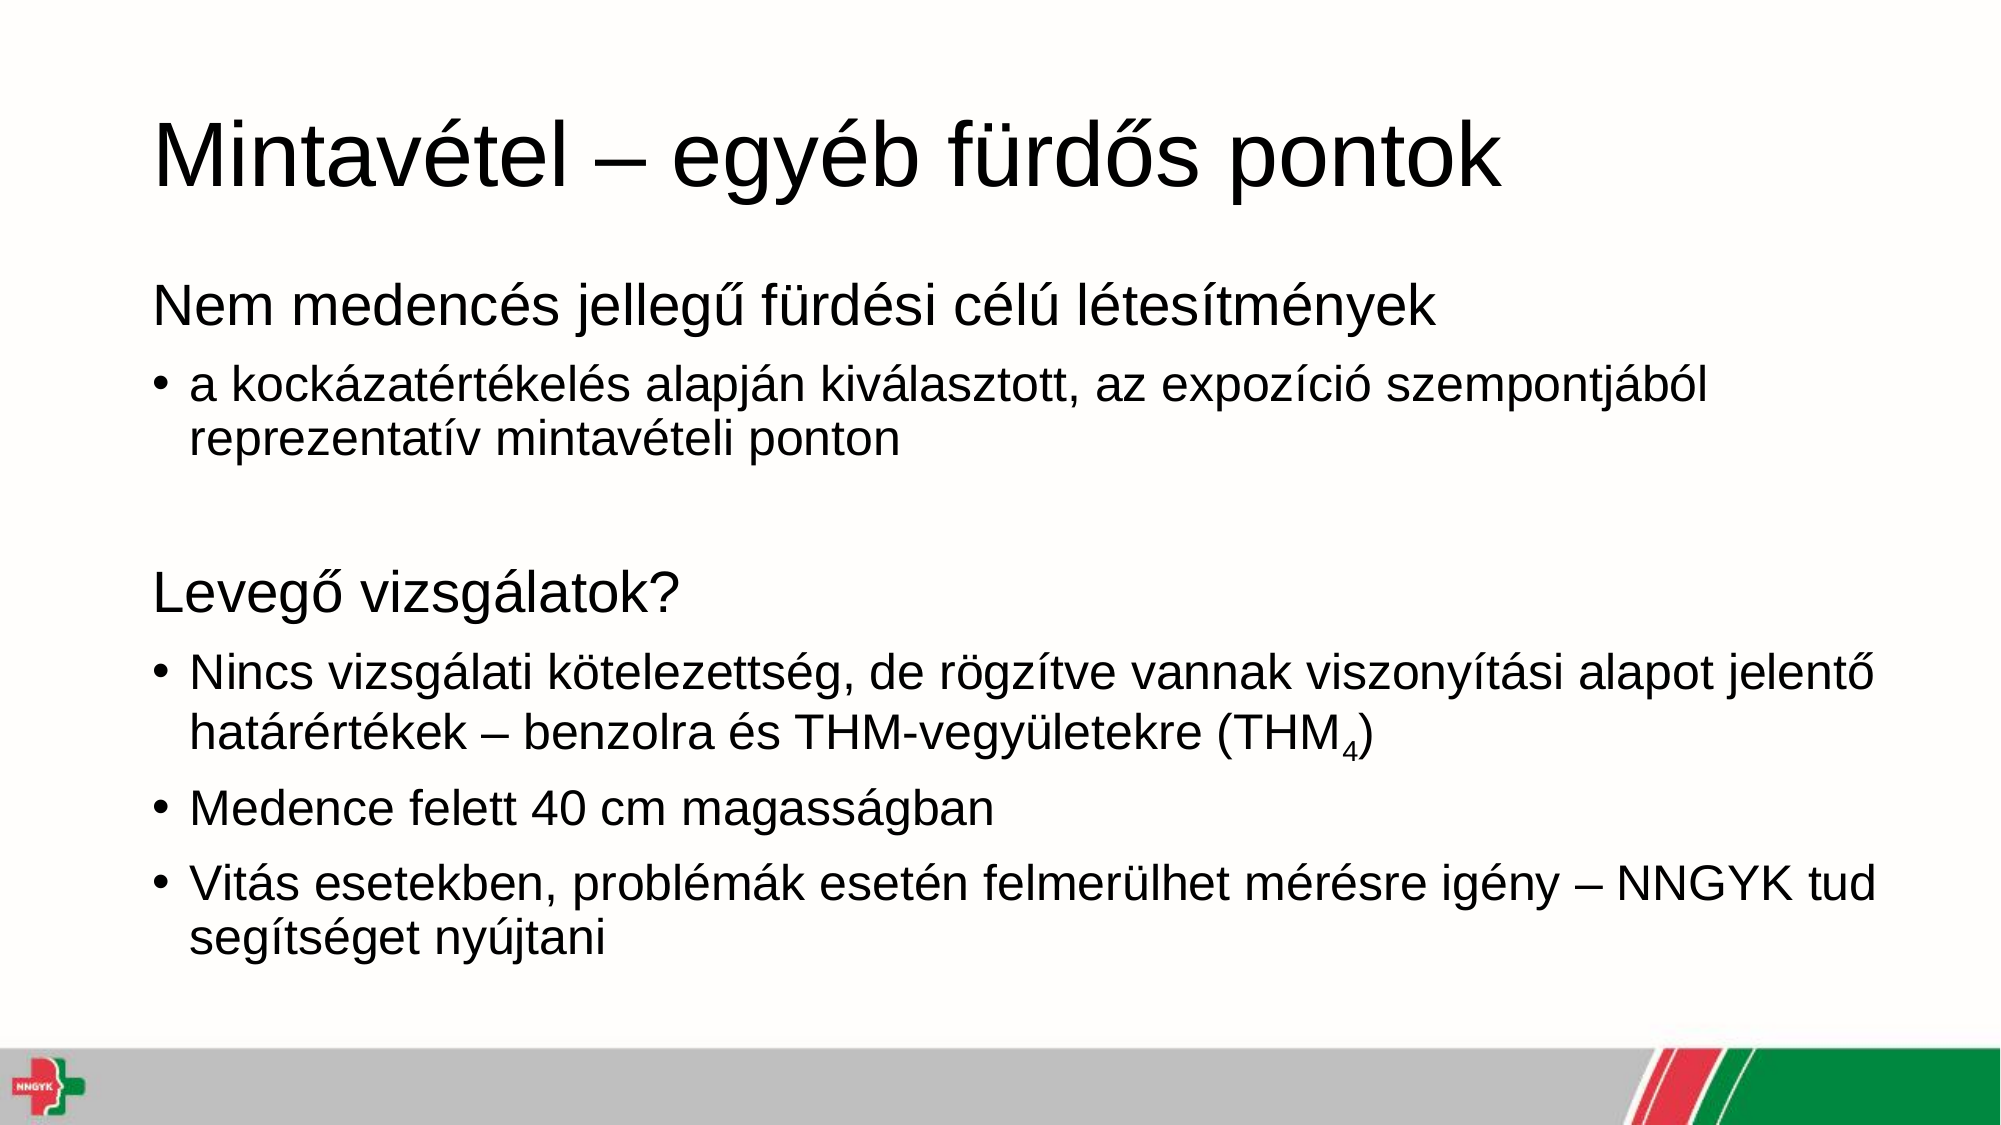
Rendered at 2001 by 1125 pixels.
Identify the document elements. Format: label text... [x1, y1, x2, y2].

list Nem medencés jellegű fürdési célú létesítmények a kockázatértékelés alapján kiválasztott, az expozíció szempontjából reprezentatív mintavételi ponton Levegő vizsgálatok? Nincs vizsgálati kötelezettség, de rögzítve vannak viszonyítási alapot jelentő határértékek – benzolra és THM-vegyületekre (THM4) Medence felett 40 cm magasságban Vitás esetekben, problémák esetén felmerülhet mérésre igény – NNGYK tud segítséget nyújtani [137, 267, 1985, 1014]
title Mintavétel – egyéb fürdős pontok [137, 59, 1863, 253]
picture [0, 0, 2001, 1125]
